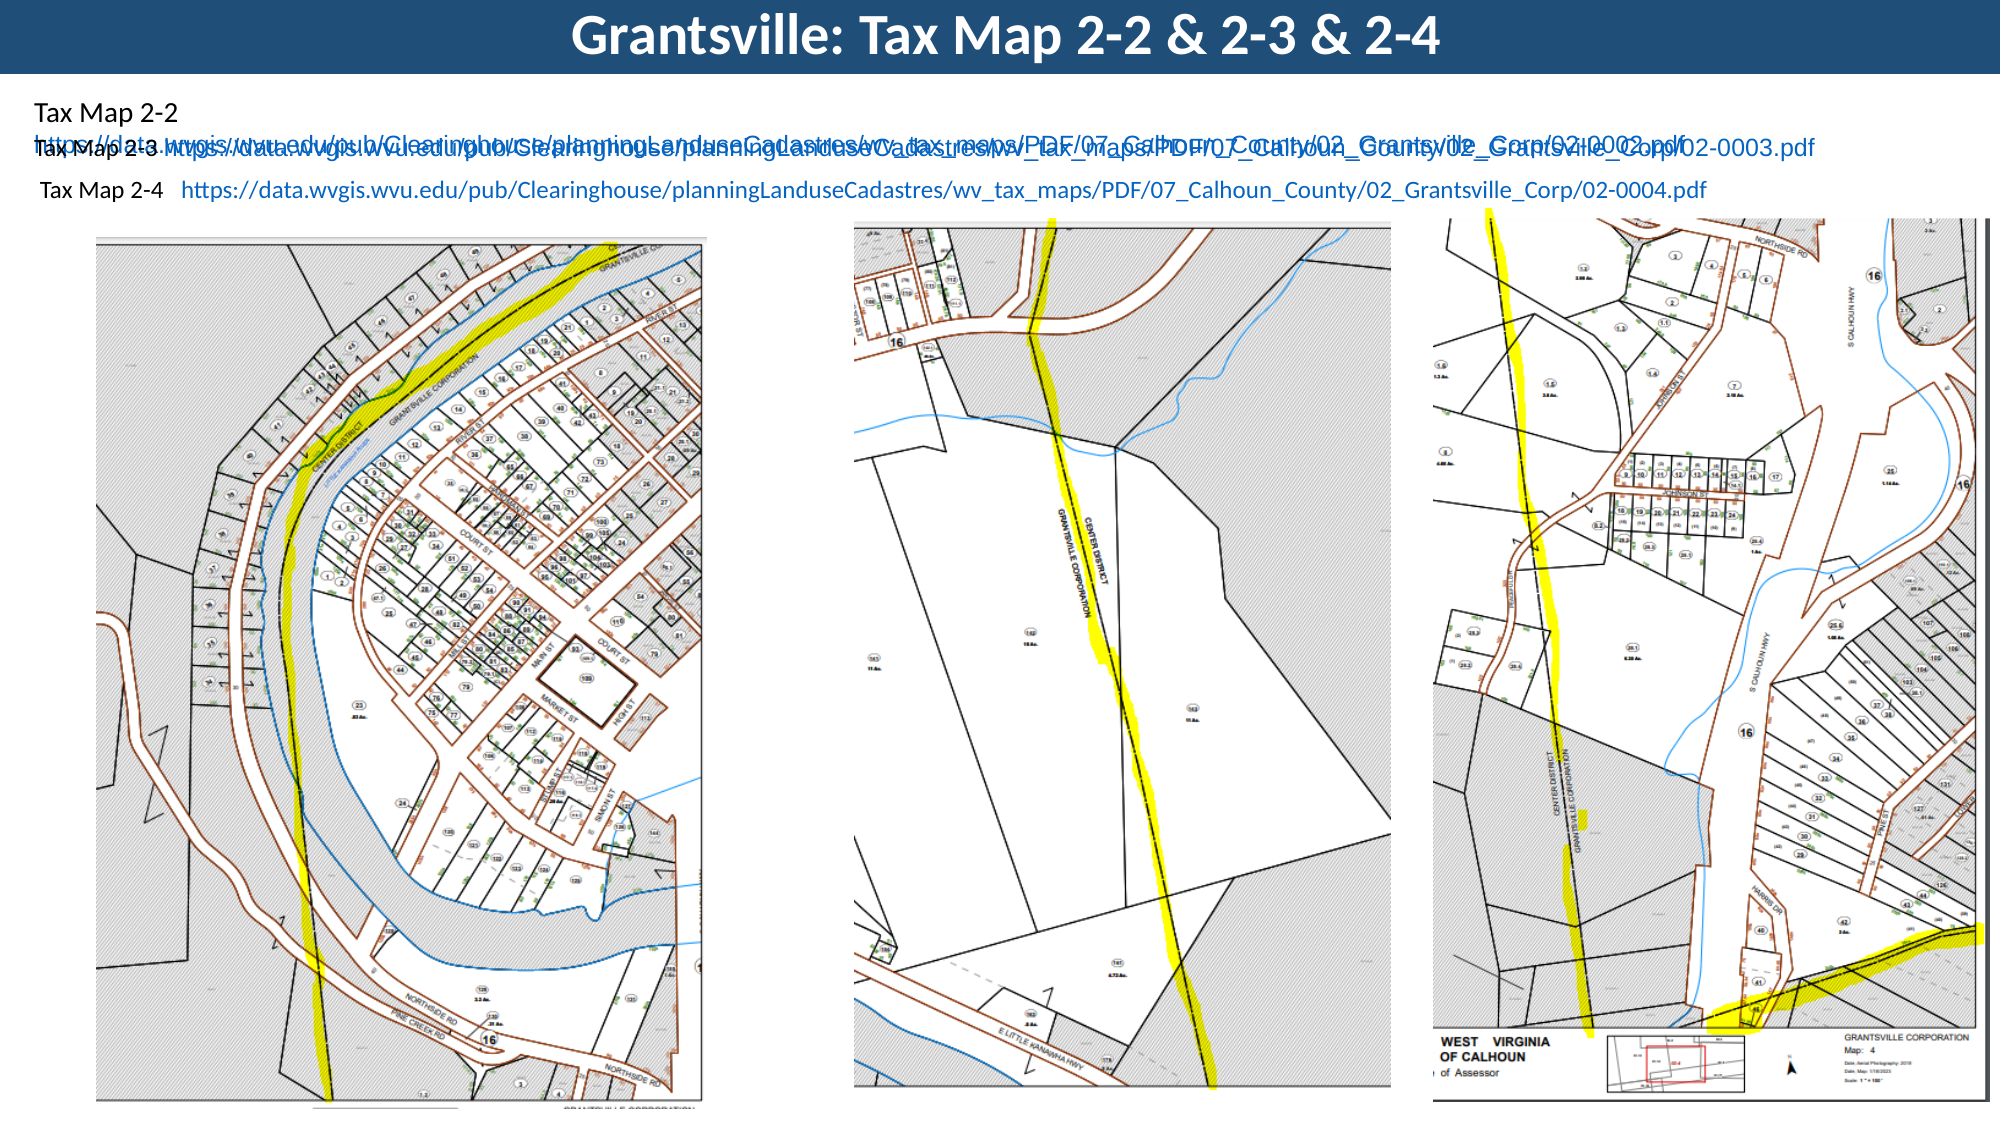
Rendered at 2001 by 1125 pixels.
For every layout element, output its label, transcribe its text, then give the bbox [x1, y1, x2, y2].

picture [854, 218, 1391, 1090]
text_box Tax Map 2-3 https://data.wvgis.wvu.edu/pub/Clearinghouse/planningLanduseCadastres/wv_tax_maps/PDF/07_Calhoun_County/02_Grantsville_Corp/02-0003.pdf [19, 124, 1912, 169]
picture [96, 237, 707, 1109]
text_box Grantsville: Tax Map 2-2 & 2-3 & 2-4 [0, 0, 2000, 74]
text_box Tax Map 2-4 https://data.wvgis.wvu.edu/pub/Clearinghouse/planningLanduseCadastres/wv_tax_maps/PDF/07_Calhoun_County/02_Grantsville_Corp/02-0004.pdf [25, 166, 1918, 212]
picture [1433, 208, 1990, 1102]
text_box Tax Map 2-2 https://data.wvgis.wvu.edu/pub/Clearinghouse/planningLanduseCadastres/wv_tax_maps/PDF/07_Calhoun_County/02_Grantsville_Corp/02-0002.pdf [19, 85, 1854, 124]
